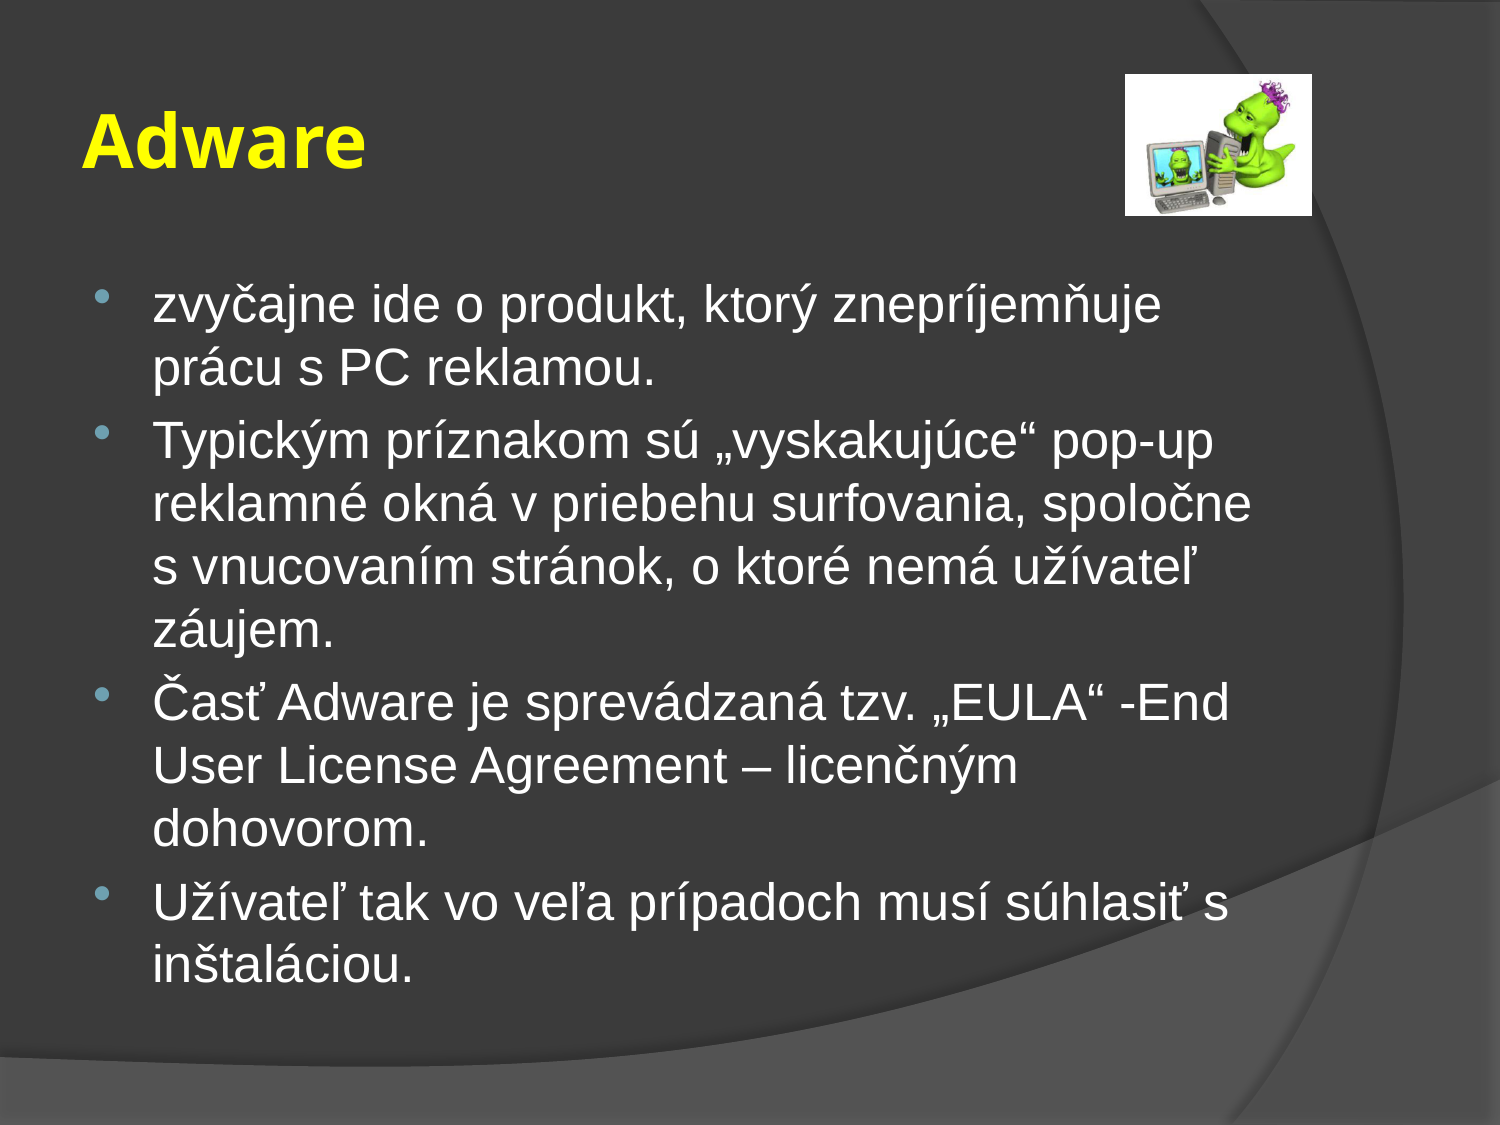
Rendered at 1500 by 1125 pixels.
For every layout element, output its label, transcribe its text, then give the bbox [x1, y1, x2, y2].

list zvyčajne ide o produkt, ktorý znepríjemňuje prácu s PC reklamou. Typickým príznakom sú „vyskakujúce“ pop-up reklamné okná v priebehu surfovania, spoločne s vnucovaním stránok, o ktoré nemá užívateľ záujem. Časť Adware je sprevádzaná tzv. „EULA“ -End User License Agreement – licenčným dohovorom. Užívateľ tak vo veľa prípadoch musí súhlasiť s inštaláciou. [75, 262, 1300, 1005]
picture [1124, 74, 1312, 216]
title Adware [75, 45, 413, 233]
